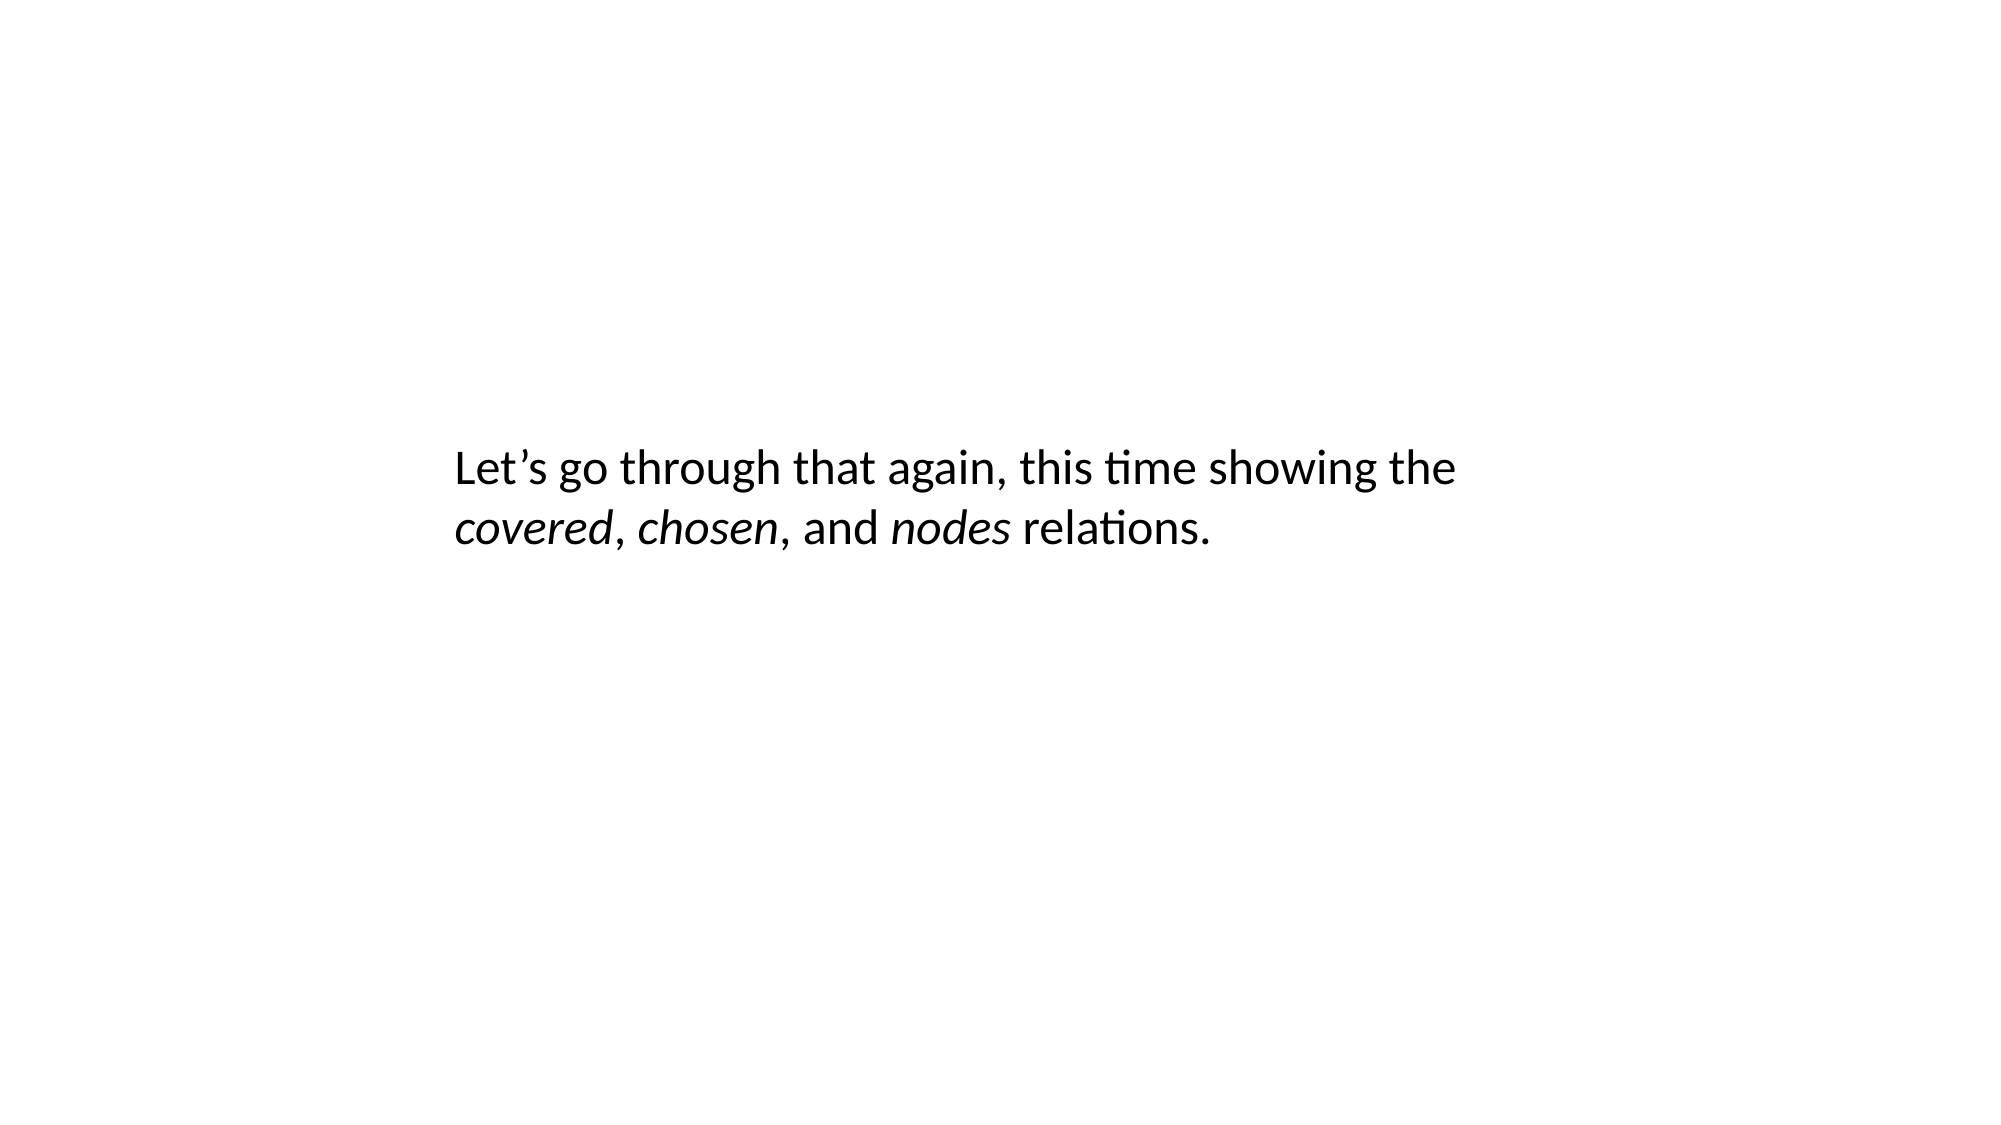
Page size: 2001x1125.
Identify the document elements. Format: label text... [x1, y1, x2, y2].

text_box Let’s go through that again, this time showing the covered, chosen, and nodes relations. [439, 427, 1483, 562]
